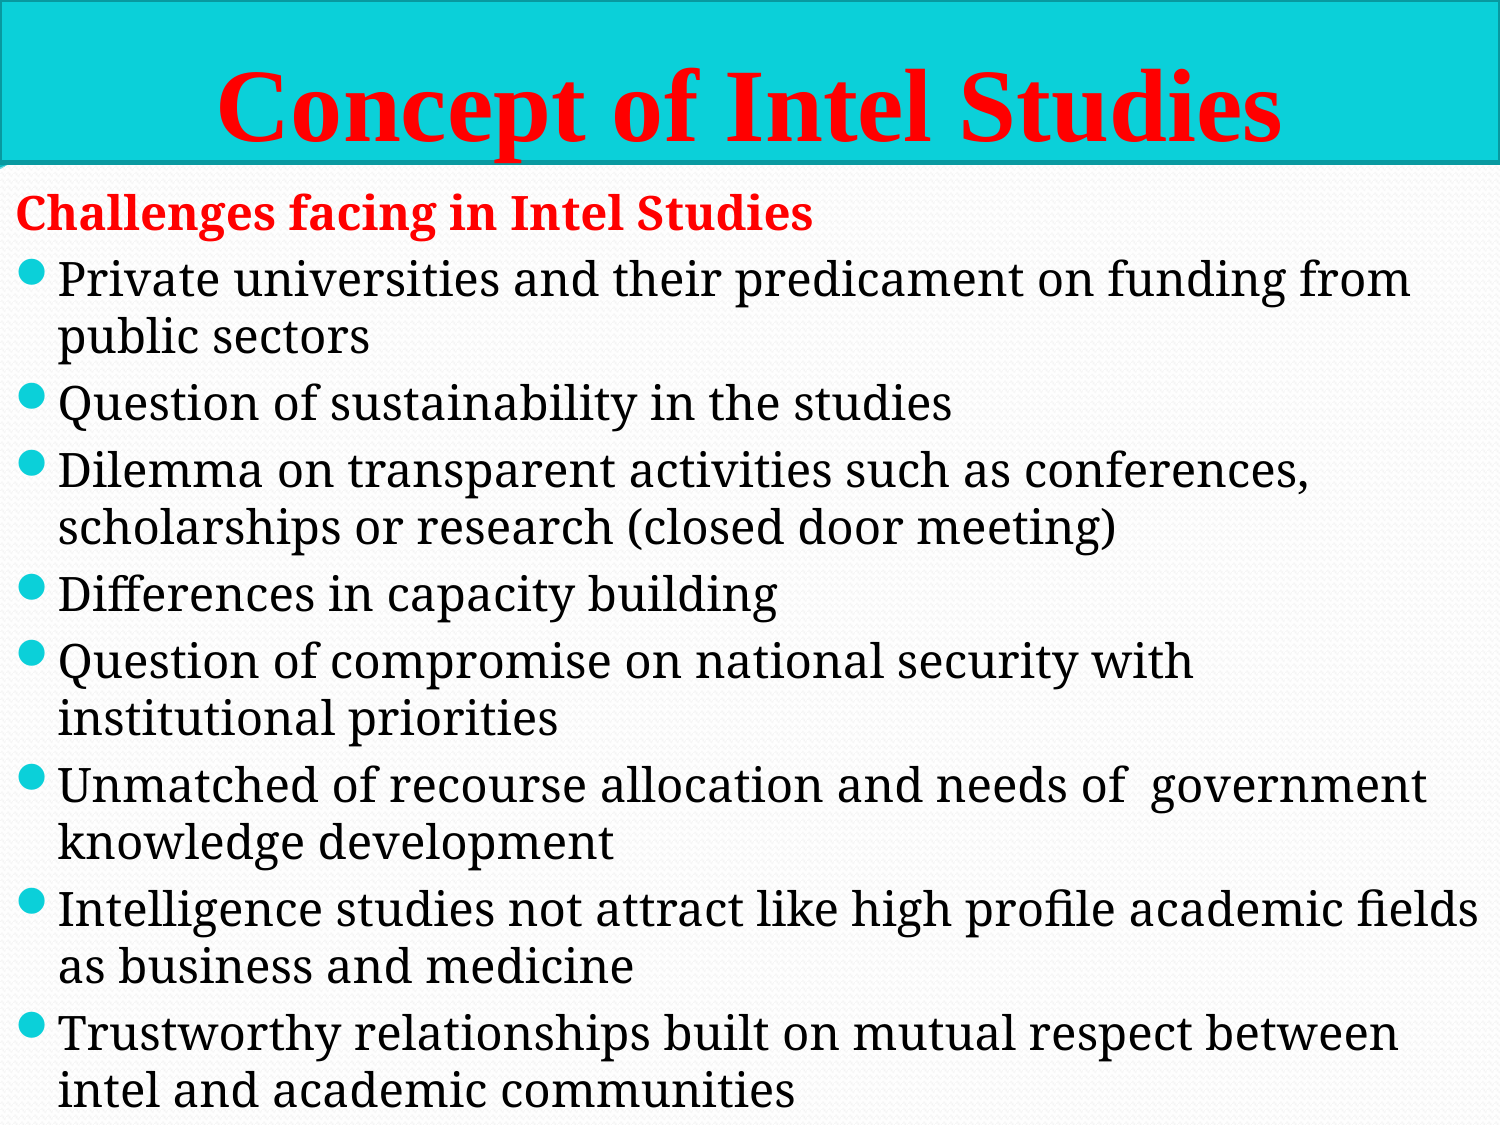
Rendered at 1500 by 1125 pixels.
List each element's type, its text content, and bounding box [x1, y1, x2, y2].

list Challenges facing in Intel Studies Private universities and their predicament on funding from public sectors Question of sustainability in the studies Dilemma on transparent activities such as conferences, scholarships or research (closed door meeting) Differences in capacity building Question of compromise on national security with institutional priorities Unmatched of recourse allocation and needs of government knowledge development Intelligence studies not attract like high profile academic fields as business and medicine Trustworthy relationships built on mutual respect between intel and academic communities [0, 174, 1500, 1125]
title Concept of Intel Studies [0, 0, 1500, 165]
